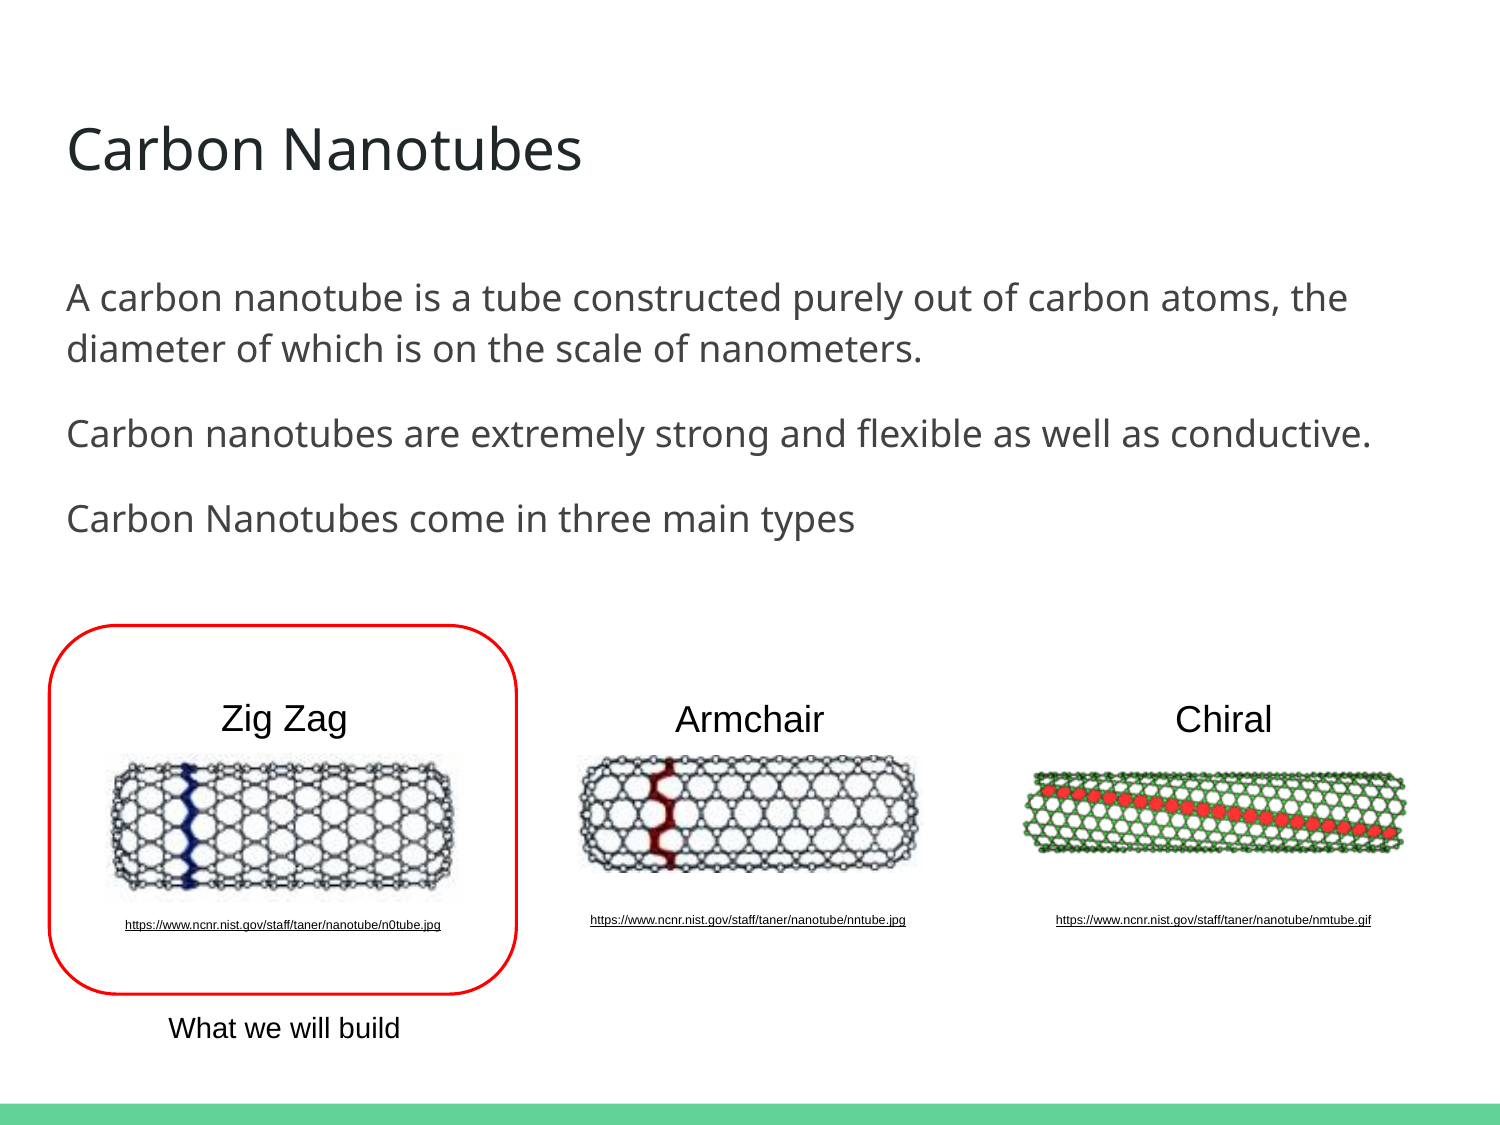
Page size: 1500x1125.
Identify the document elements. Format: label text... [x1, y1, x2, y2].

title Carbon Nanotubes [51, 97, 1449, 223]
list A carbon nanotube is a tube constructed purely out of carbon atoms, the diameter of which is on the scale of nanometers. Carbon nanotubes are extremely strong and flexible as well as conductive. Carbon Nanotubes come in three main types [51, 252, 1449, 571]
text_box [39, 625, 530, 1053]
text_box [981, 634, 1450, 955]
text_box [534, 634, 980, 955]
